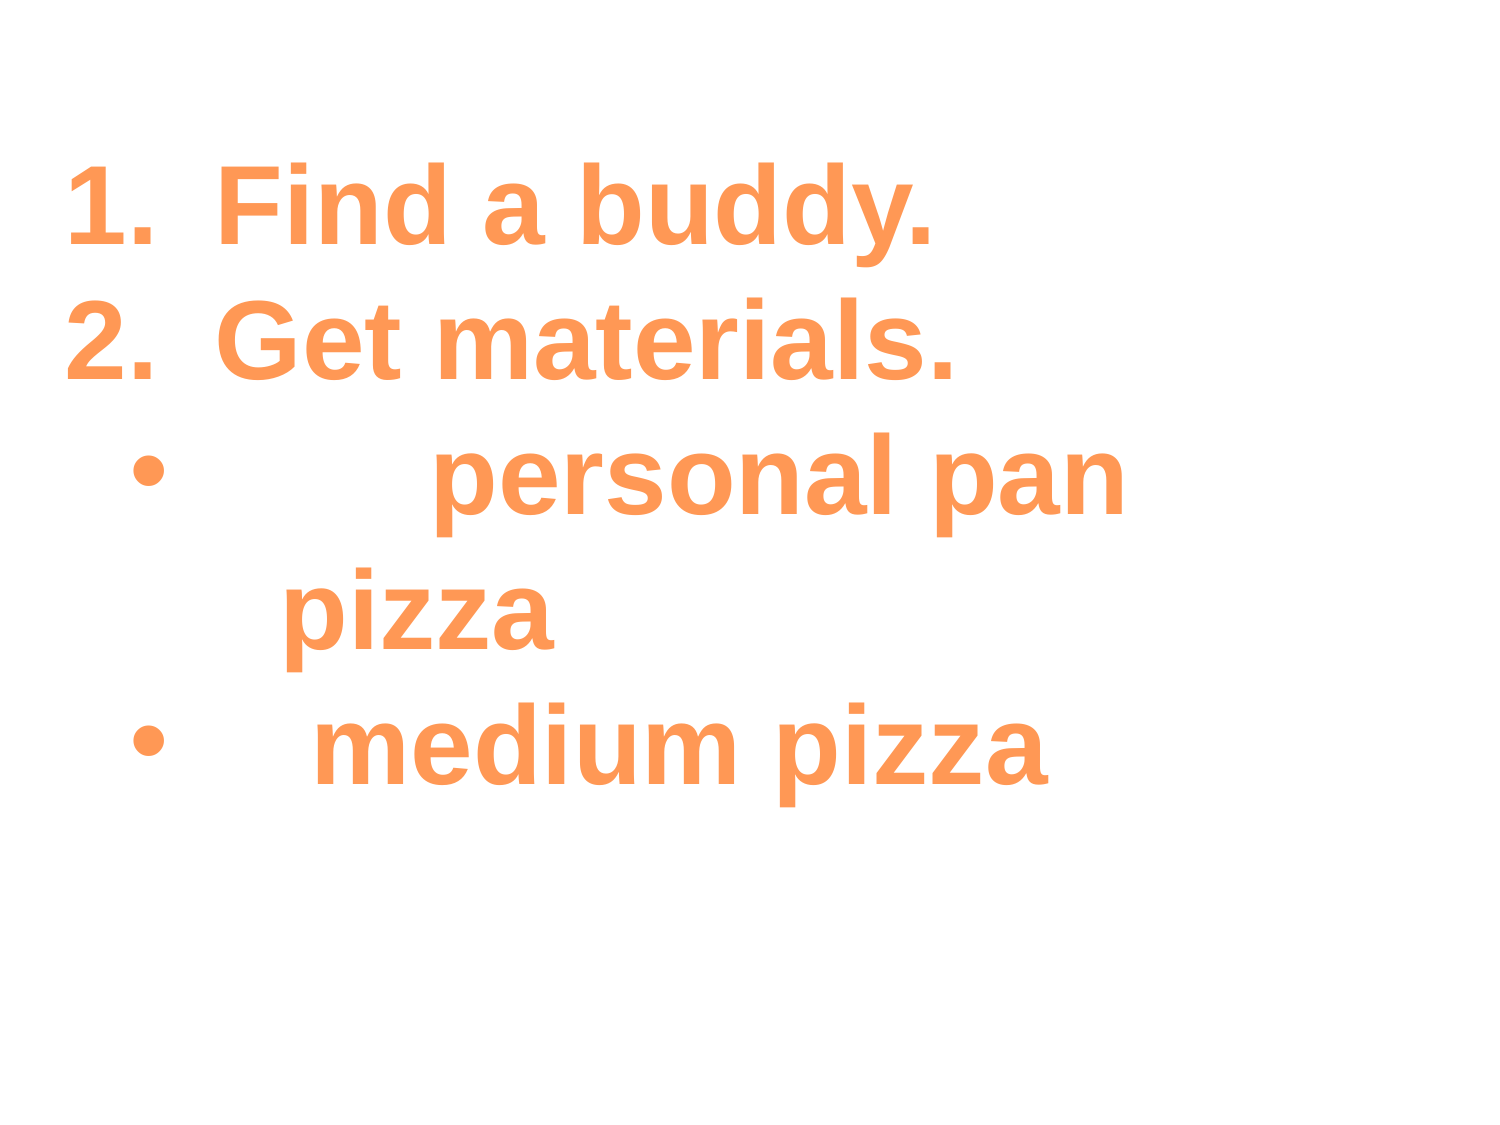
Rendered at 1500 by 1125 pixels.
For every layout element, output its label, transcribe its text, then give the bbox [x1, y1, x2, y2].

text_box Find a buddy. Get materials. personal pan pizza medium pizza [49, 124, 1413, 815]
